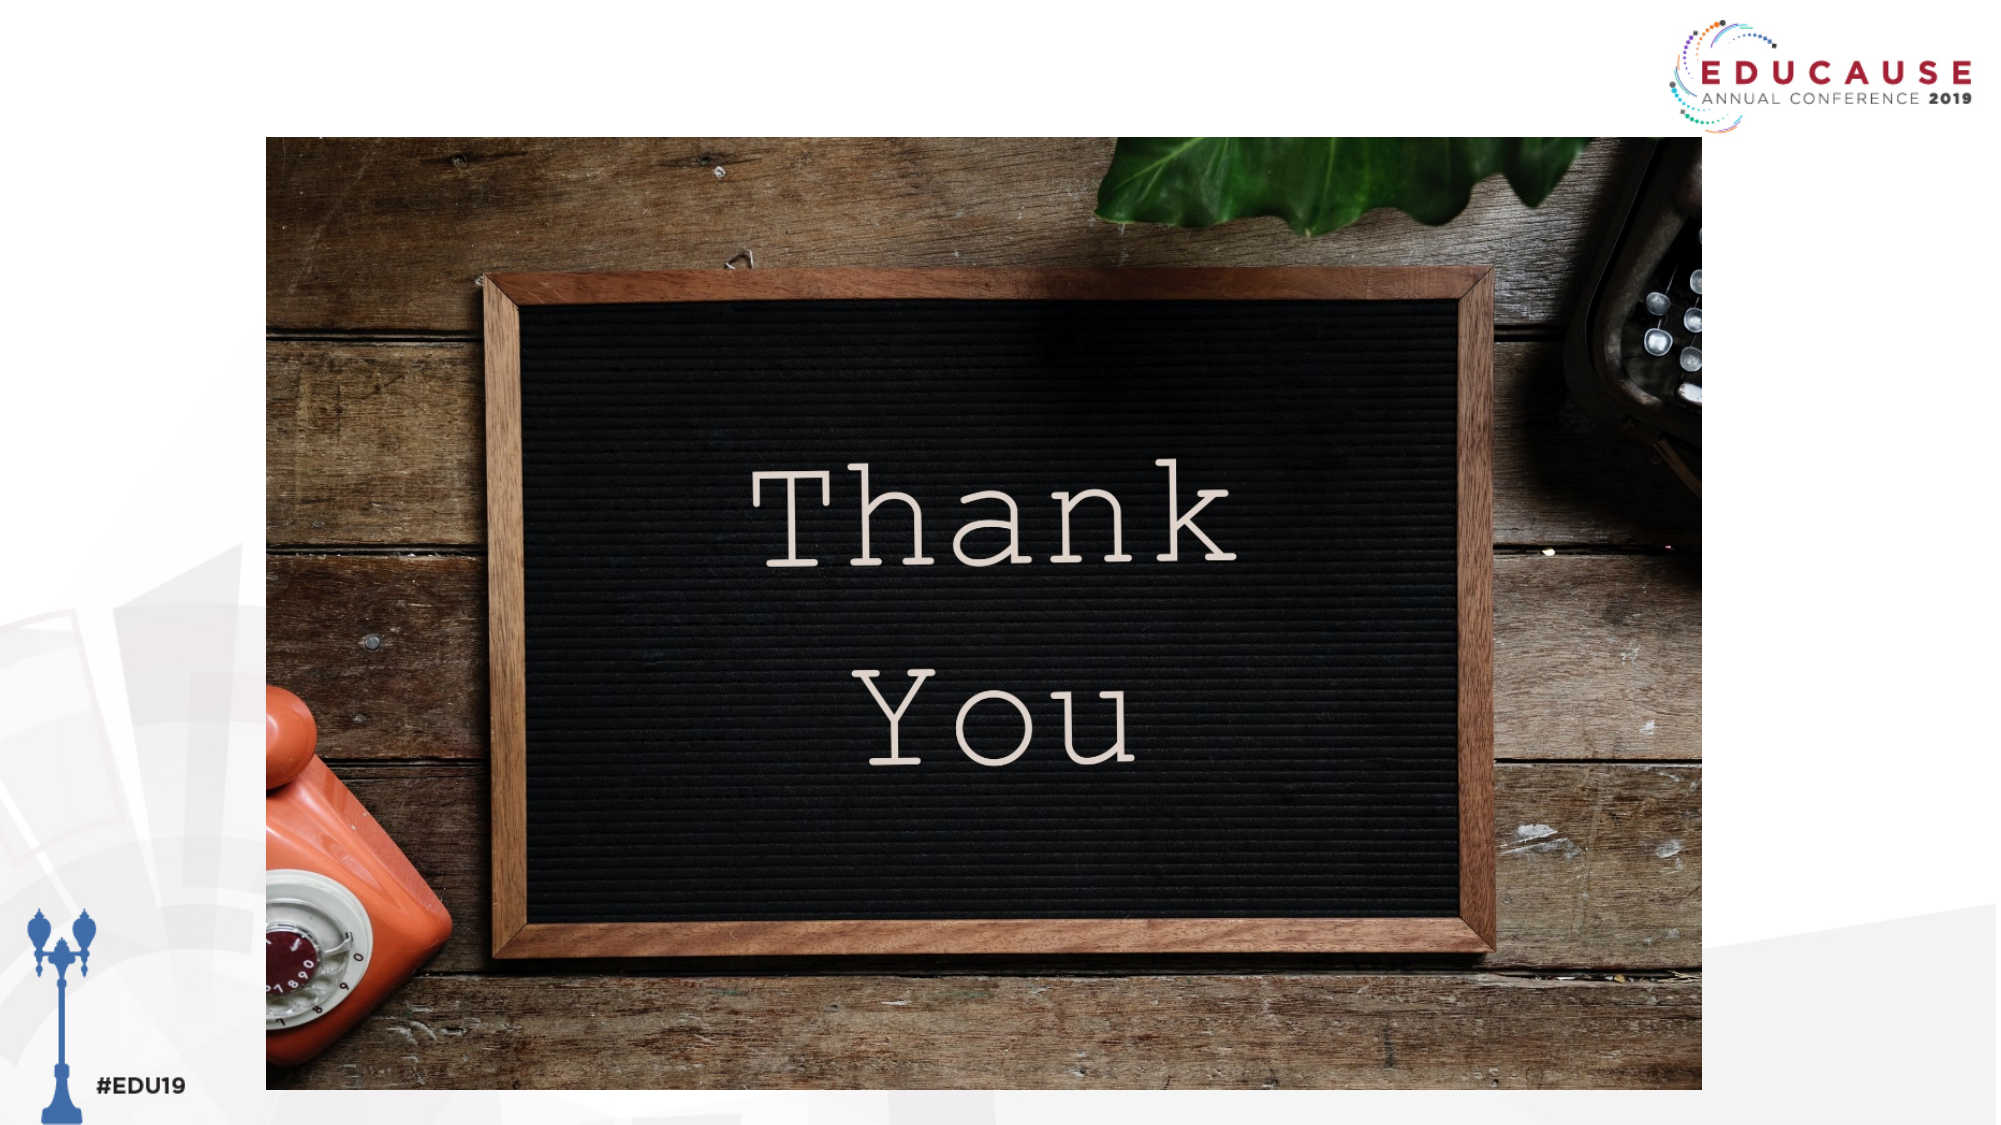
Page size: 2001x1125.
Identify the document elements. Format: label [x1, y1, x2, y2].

picture [0, 0, 2001, 1125]
list [266, 137, 1702, 1090]
